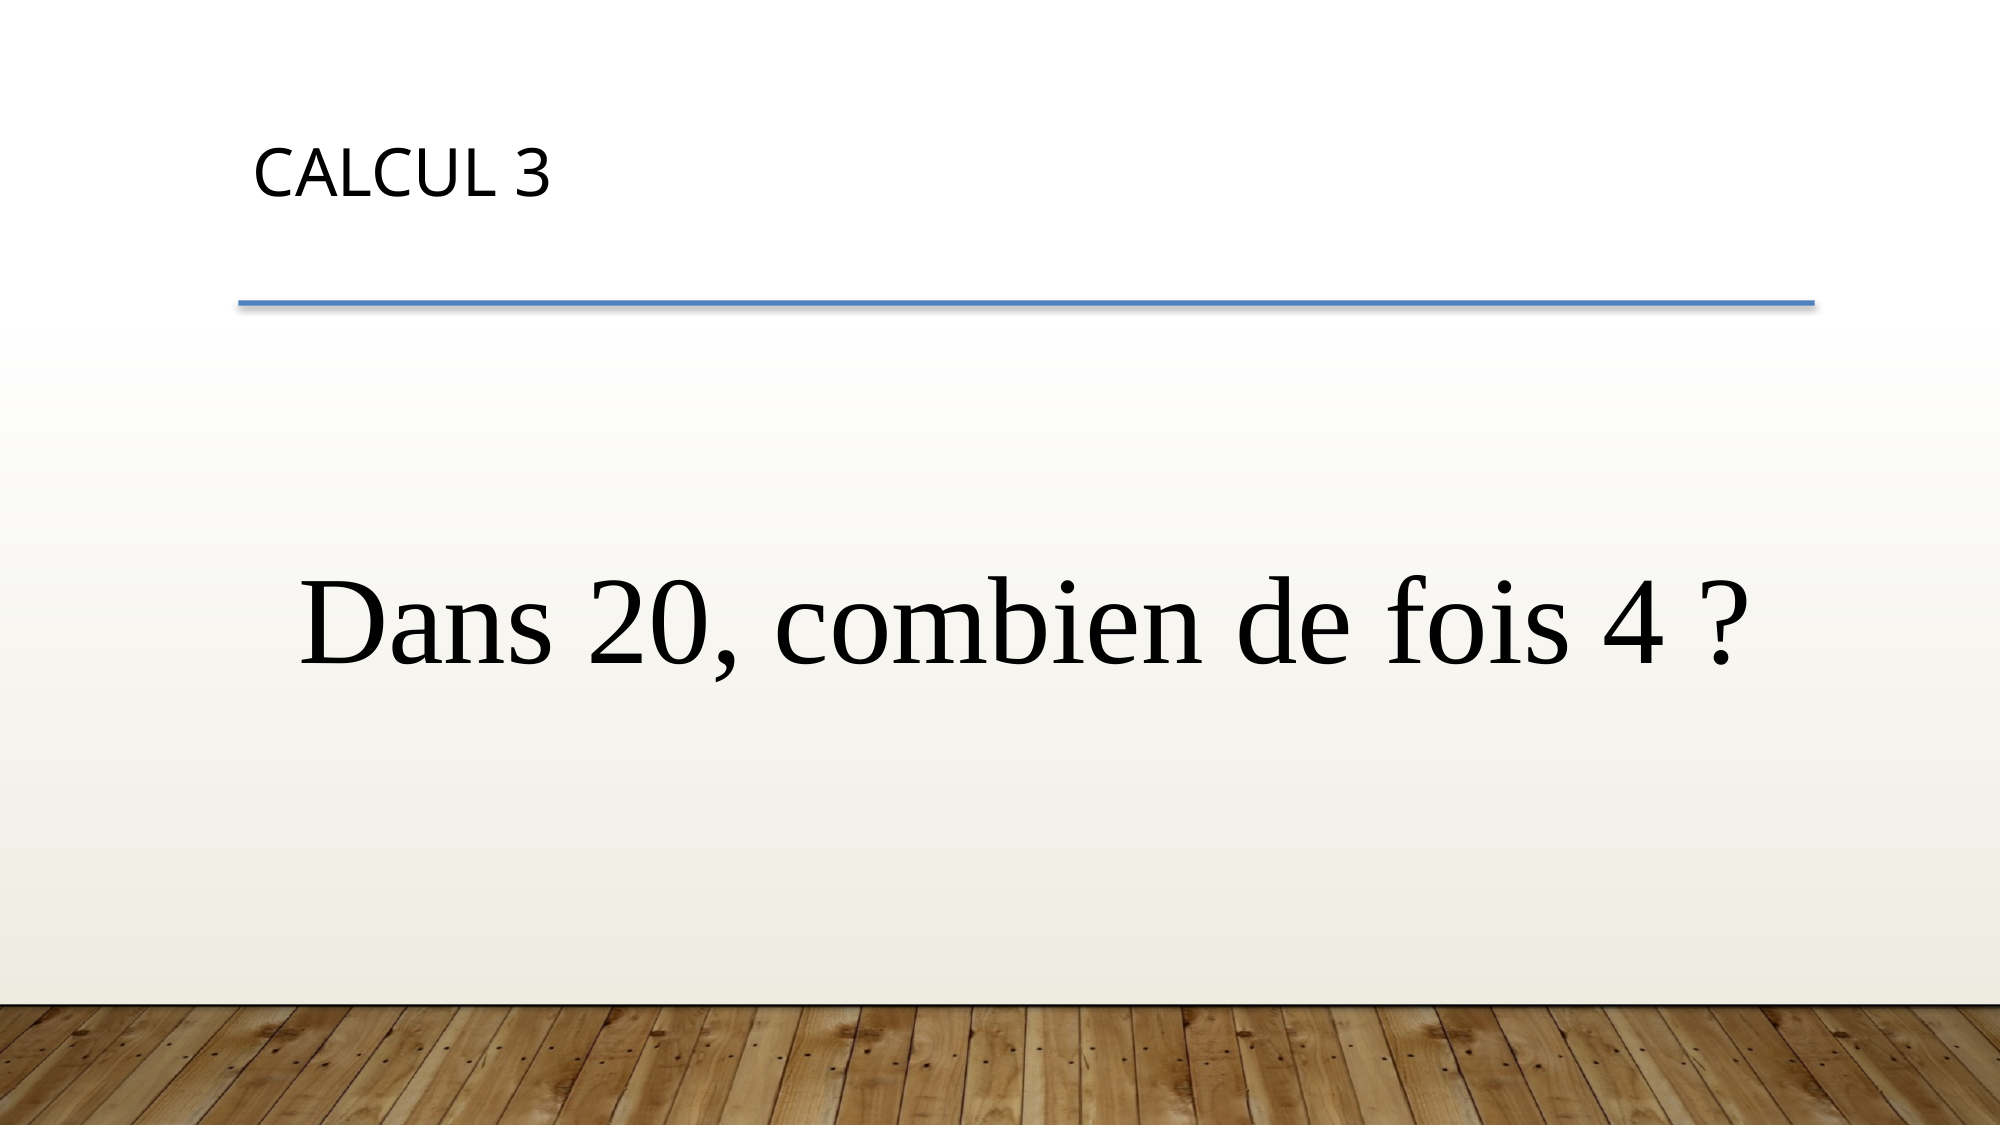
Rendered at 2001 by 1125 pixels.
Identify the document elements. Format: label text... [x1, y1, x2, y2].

text_box CALCUL 3 [238, 131, 1814, 304]
text_box Dans 20, combien de fois 4 ? [238, 330, 1814, 897]
picture [0, 1007, 2000, 1125]
